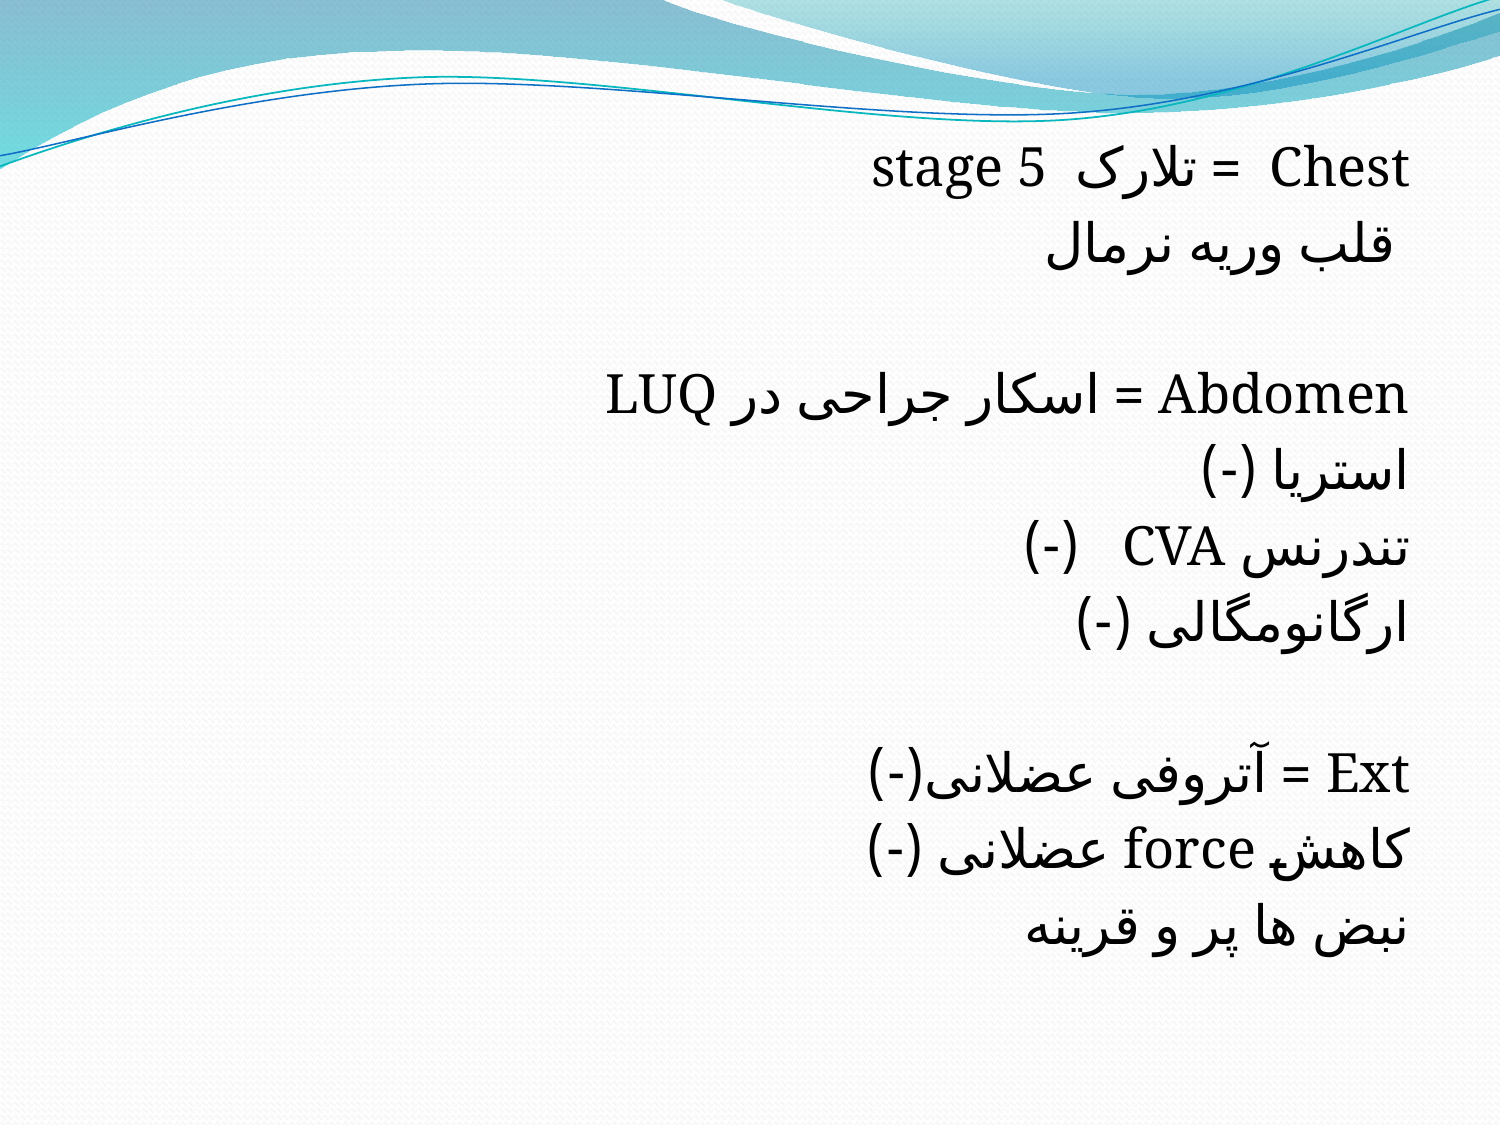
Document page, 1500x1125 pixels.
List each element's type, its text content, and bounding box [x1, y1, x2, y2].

list Chest = تلارک stage 5 قلب وریه نرمال Abdomen = اسکار جراحی در LUQ استریا (-) تندرنس CVA (-) ارگانومگالی (-) Ext = آتروفی عضلانی(-) کاهش force عضلانی (-) نبض ها پر و قرینه [75, 125, 1425, 1038]
